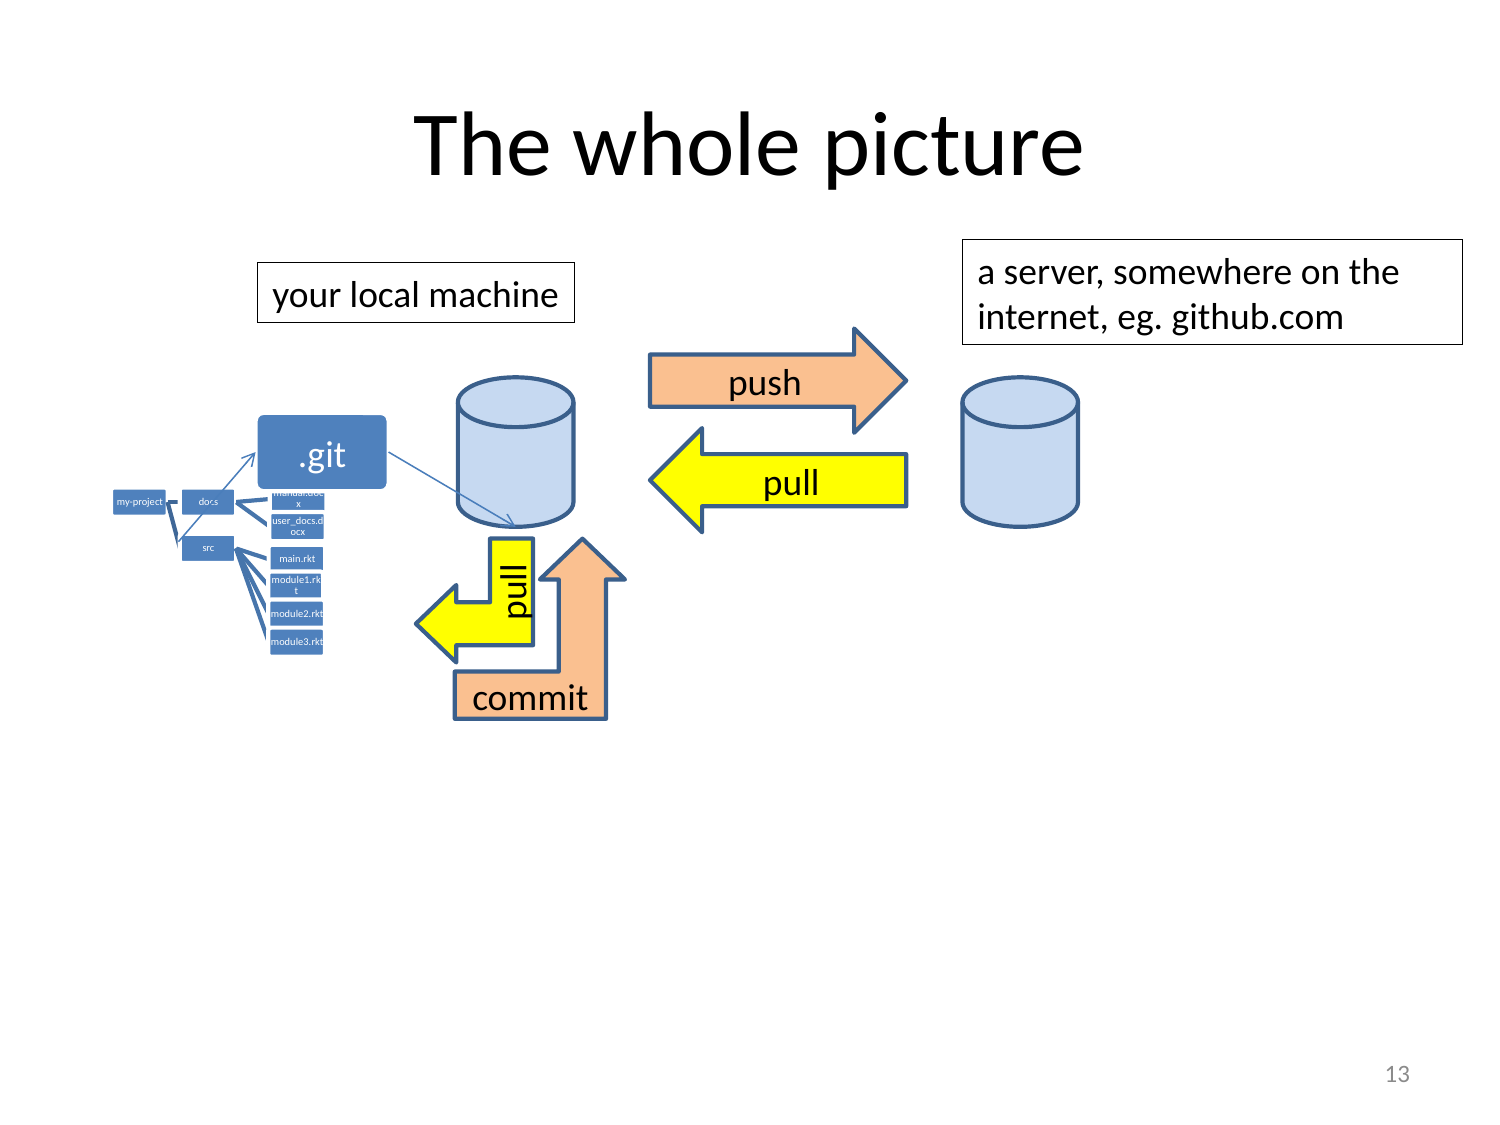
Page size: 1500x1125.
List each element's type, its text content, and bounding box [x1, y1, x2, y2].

slide_number 13 [1074, 1042, 1425, 1103]
text_box [960, 375, 1081, 529]
text_box your local machine [257, 262, 575, 323]
text_box pull [647, 426, 909, 535]
text_box a server, somewhere on the internet, eg. github.com [962, 239, 1463, 345]
text_box commit [577, 536, 627, 721]
title The whole picture [75, 45, 1425, 233]
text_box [110, 363, 574, 889]
text_box push [647, 326, 909, 435]
